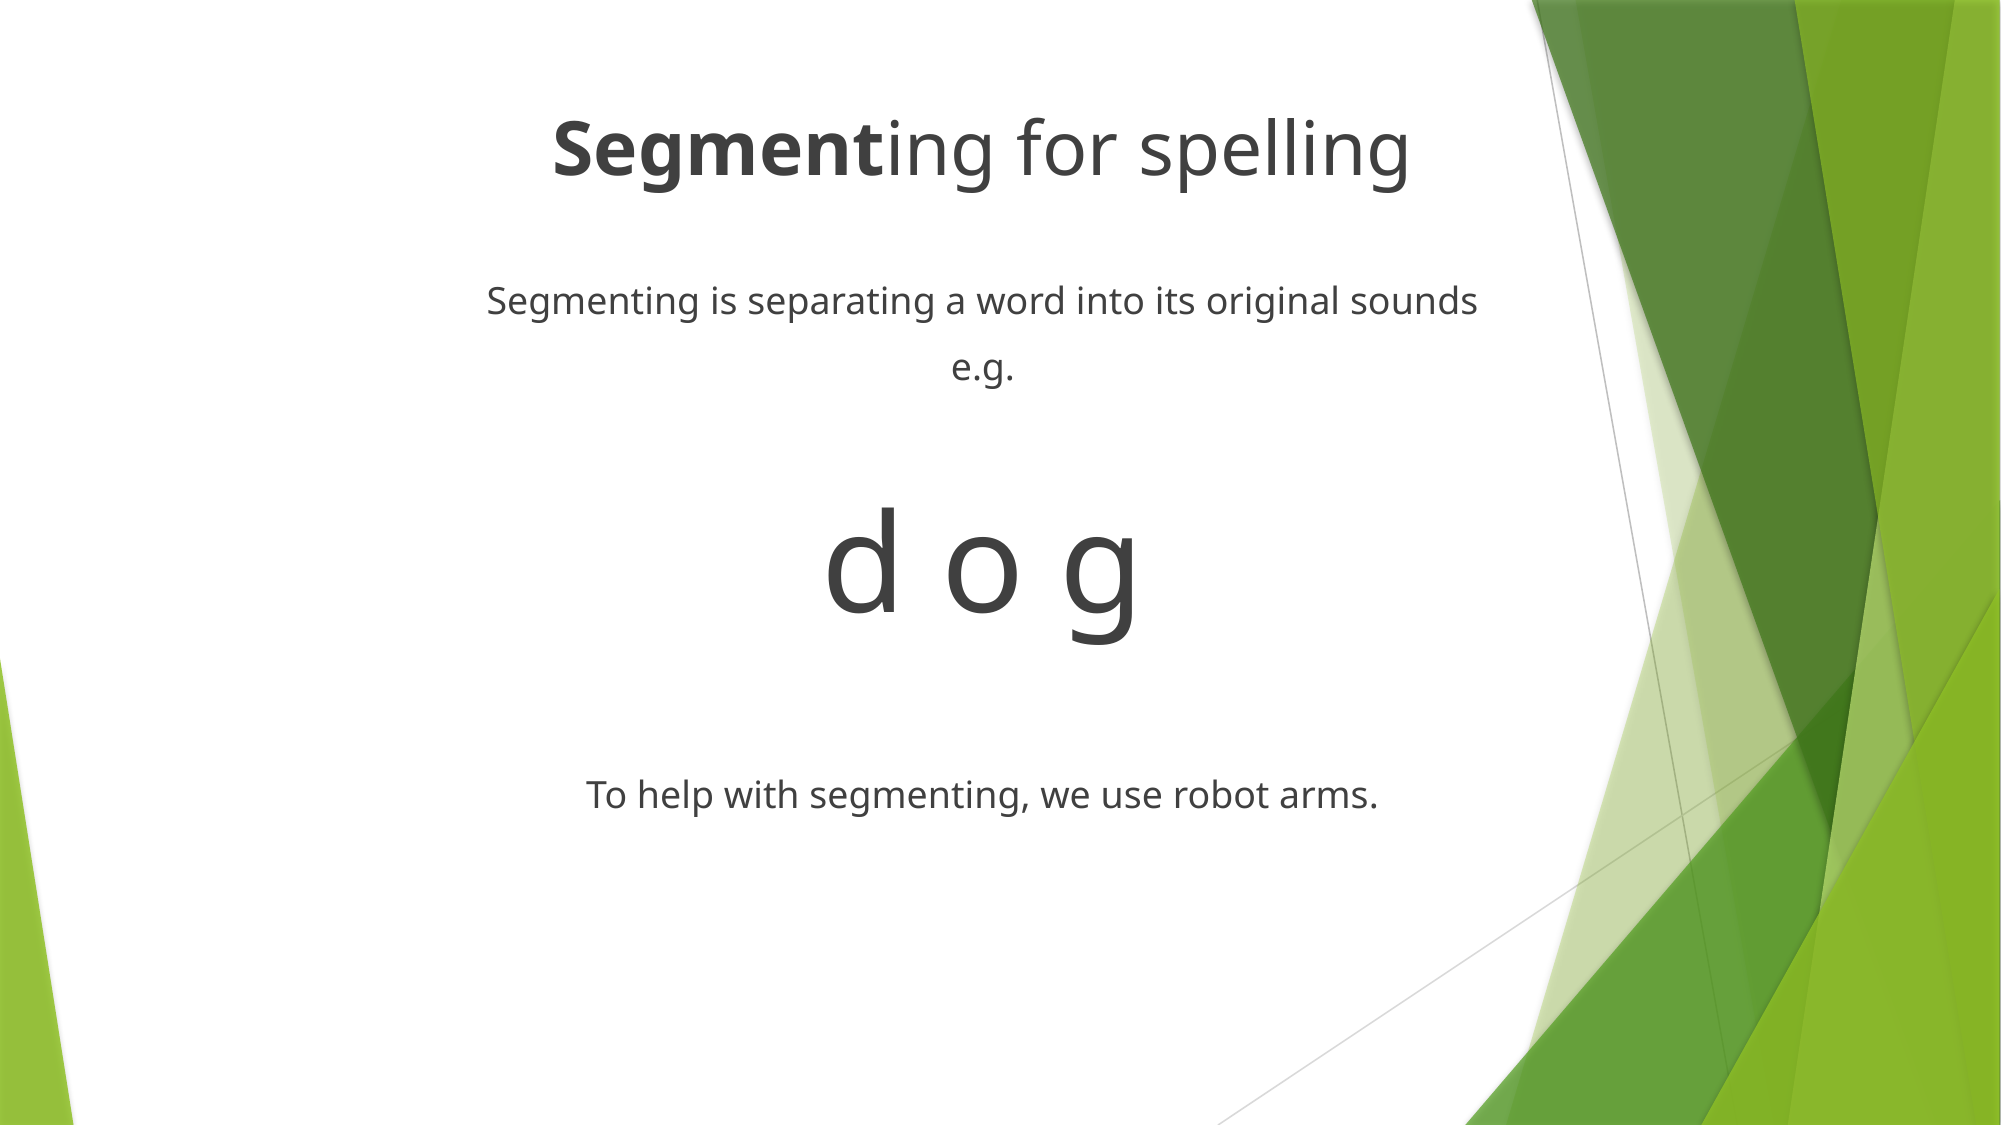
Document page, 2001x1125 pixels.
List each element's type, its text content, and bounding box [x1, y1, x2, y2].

list Segmenting for spelling Segmenting is separating a word into its original sounds e.g. d o g To help with segmenting, we use robot arms. [110, 92, 1856, 966]
